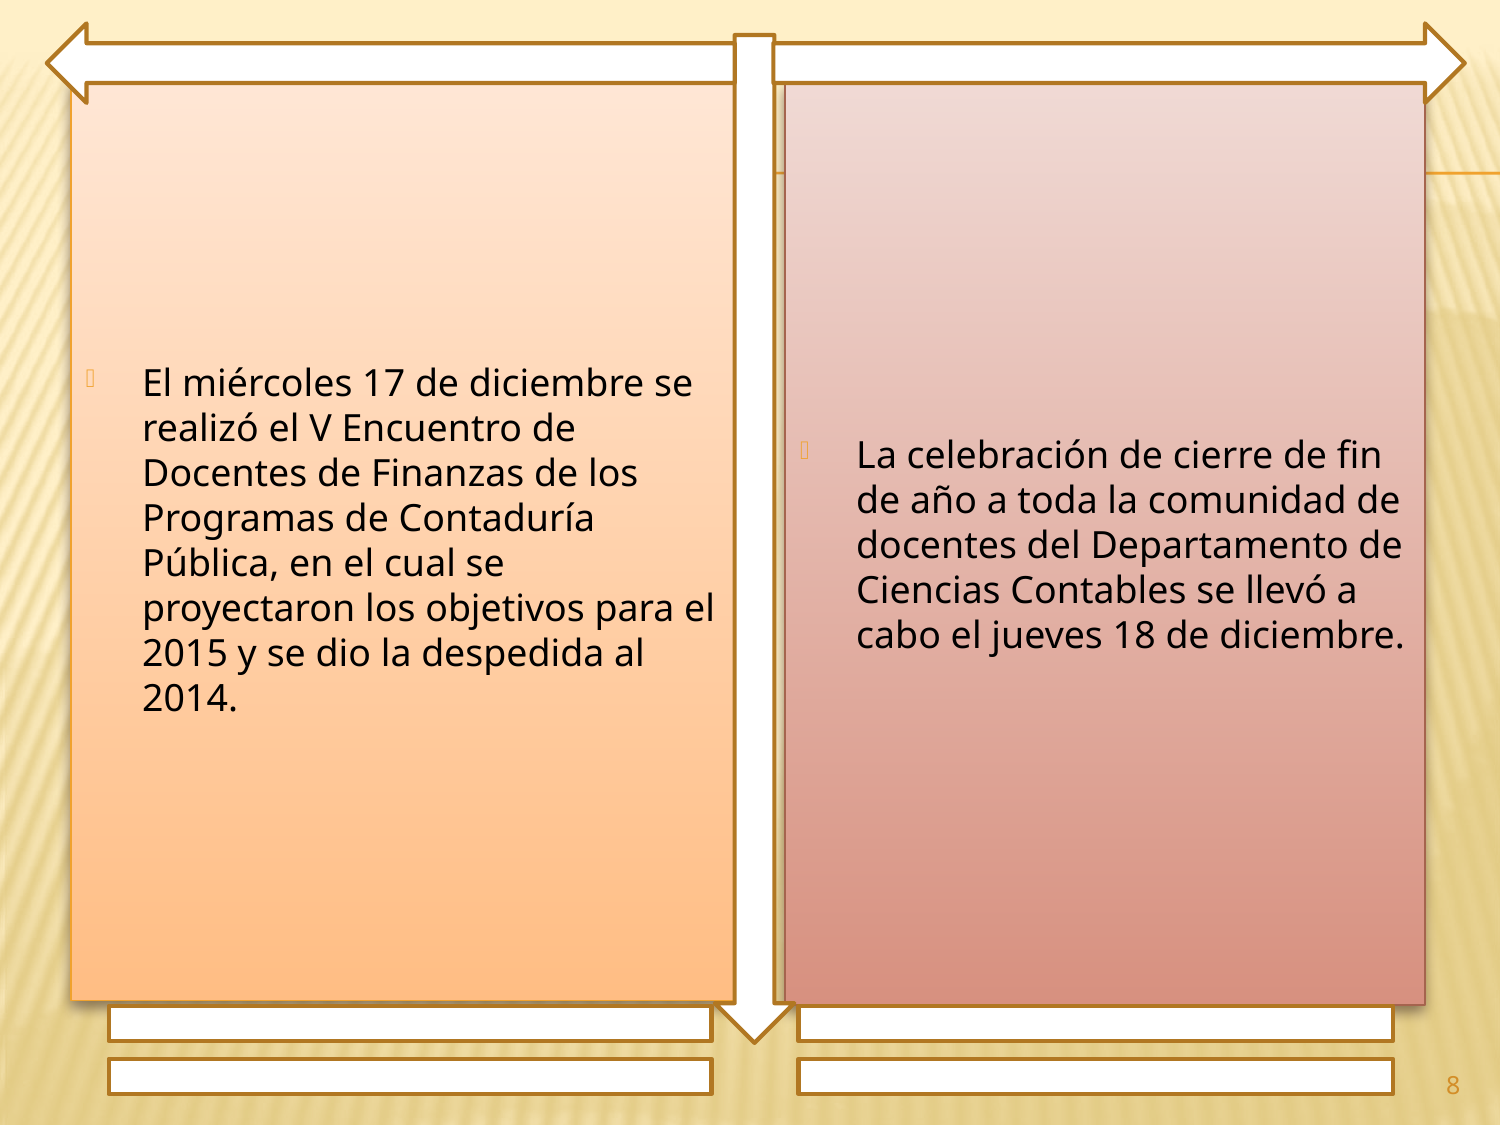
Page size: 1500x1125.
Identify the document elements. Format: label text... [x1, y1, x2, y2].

text_box [712, 32, 797, 1046]
text_box [796, 1057, 1395, 1096]
text_box [44, 21, 737, 105]
text_box [107, 1057, 714, 1096]
text_box [771, 21, 1467, 105]
slide_number 8 [1350, 1062, 1475, 1103]
text_box [796, 1004, 1395, 1043]
list La celebración de cierre de fin de año a toda la comunidad de docentes del Departamento de Ciencias Contables se llevó a cabo el jueves 18 de diciembre. [784, 86, 1426, 1006]
list El miércoles 17 de diciembre se realizó el V Encuentro de Docentes de Finanzas de los Programas de Contaduría Pública, en el cual se proyectaron los objetivos para el 2015 y se dio la despedida al 2014. [70, 86, 732, 1001]
text_box [107, 1004, 714, 1043]
